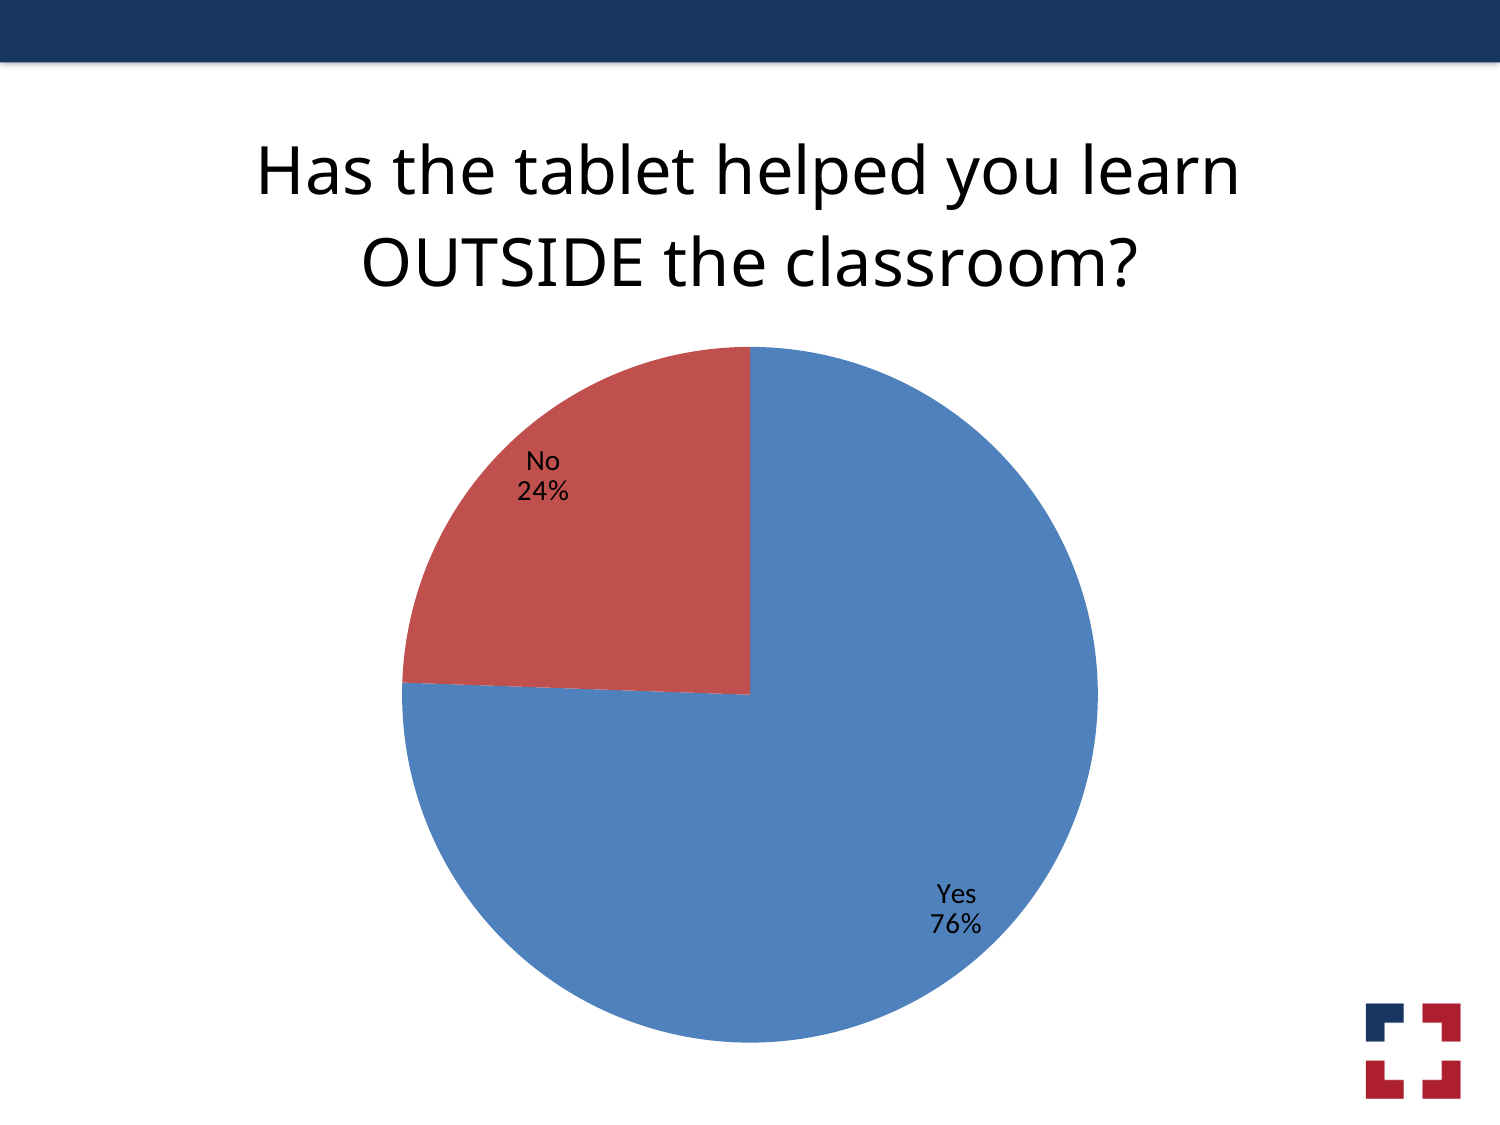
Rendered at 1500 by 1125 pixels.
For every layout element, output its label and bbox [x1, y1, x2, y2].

picture [1362, 999, 1474, 1103]
chart [49, 74, 1451, 1063]
text_box [0, 0, 1500, 63]
